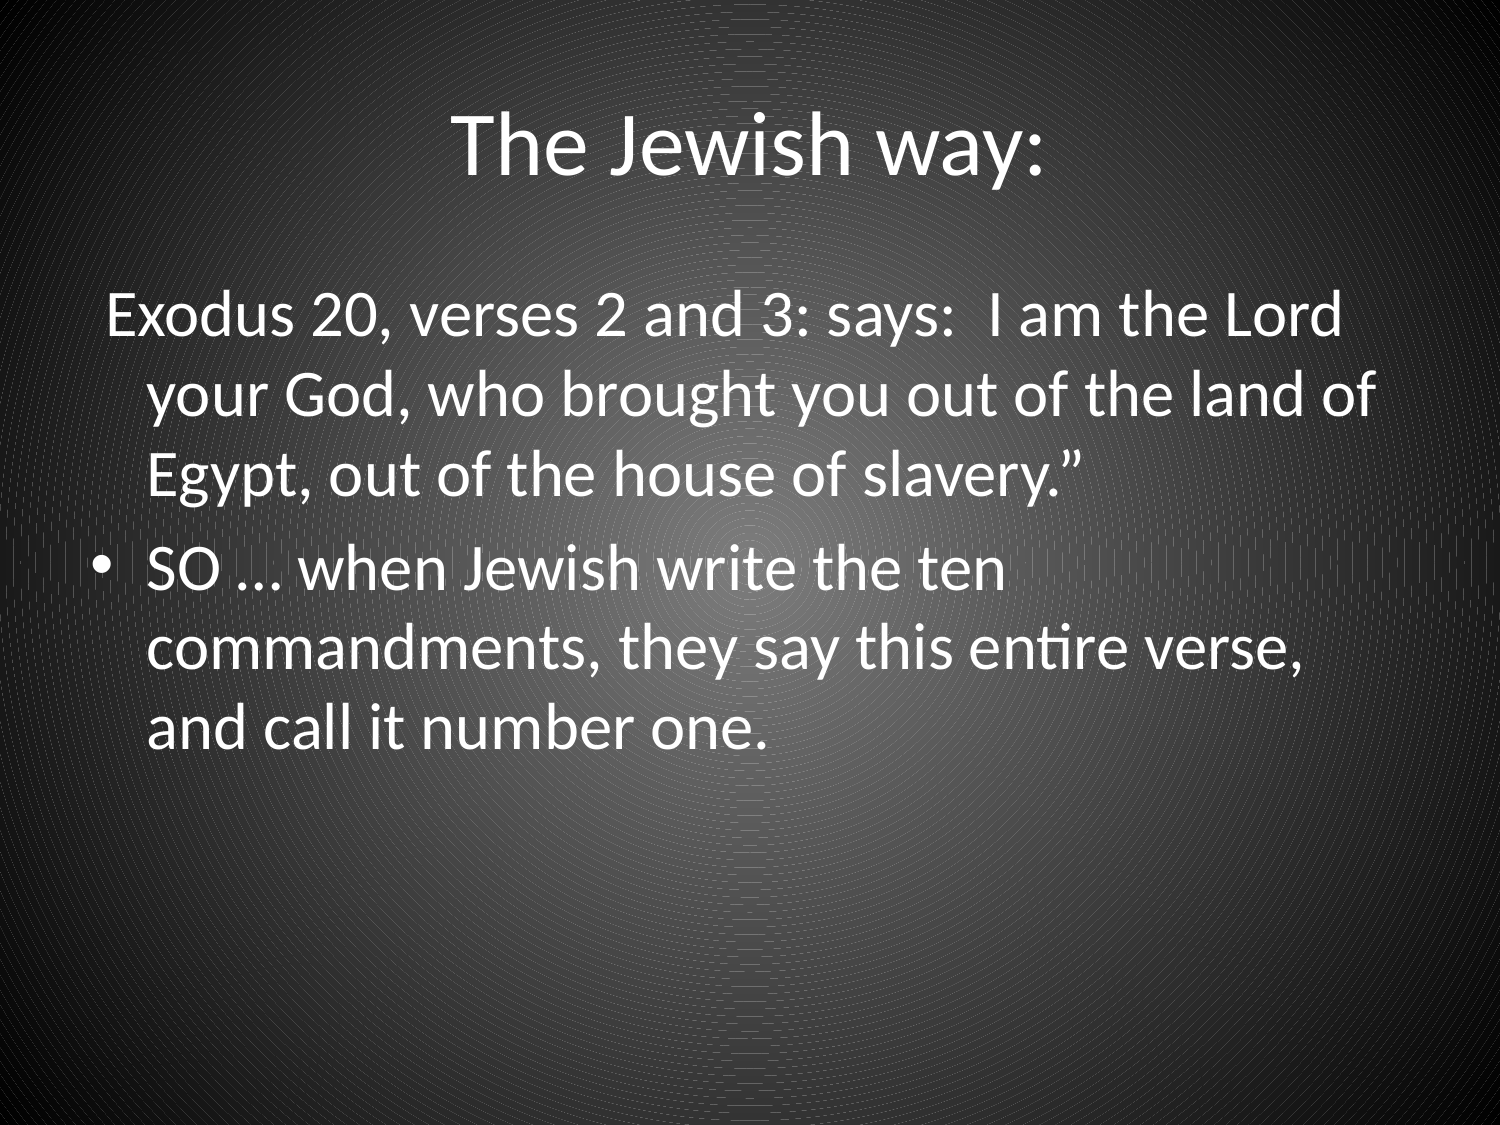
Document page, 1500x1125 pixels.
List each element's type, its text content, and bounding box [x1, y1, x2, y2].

title The Jewish way: [75, 45, 1425, 233]
list Exodus 20, verses 2 and 3: says: I am the Lord your God, who brought you out of the land of Egypt, out of the house of slavery.” SO … when Jewish write the ten commandments, they say this entire verse, and call it number one. [75, 262, 1425, 1005]
